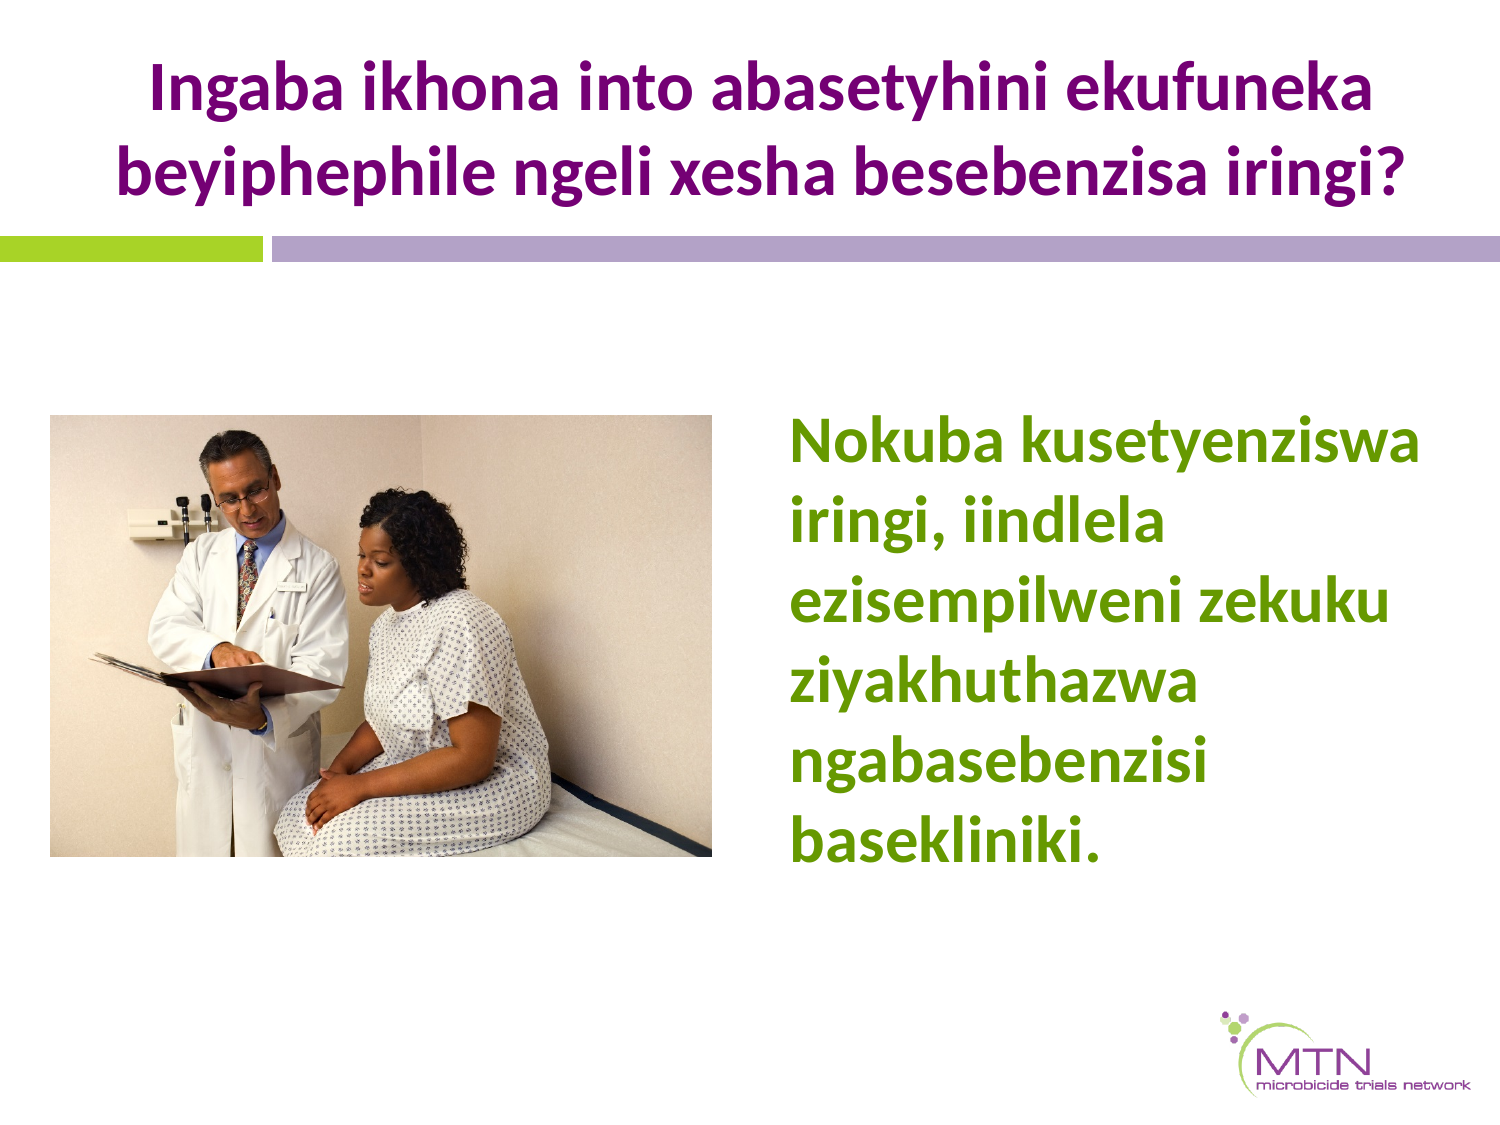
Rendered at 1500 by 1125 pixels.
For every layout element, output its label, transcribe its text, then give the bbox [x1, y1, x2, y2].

text_box Ingaba ikhona into abasetyhini ekufuneka beyiphephile ngeli xesha besebenzisa iringi? [24, 0, 1500, 249]
picture [49, 415, 712, 857]
picture [0, 236, 1500, 262]
text_box Nokuba kusetyenziswa iringi, iindlela ezisempilweni zekuku ziyakhuthazwa ngabasebenzisi basekliniki. [774, 379, 1438, 893]
picture [1220, 1011, 1472, 1099]
